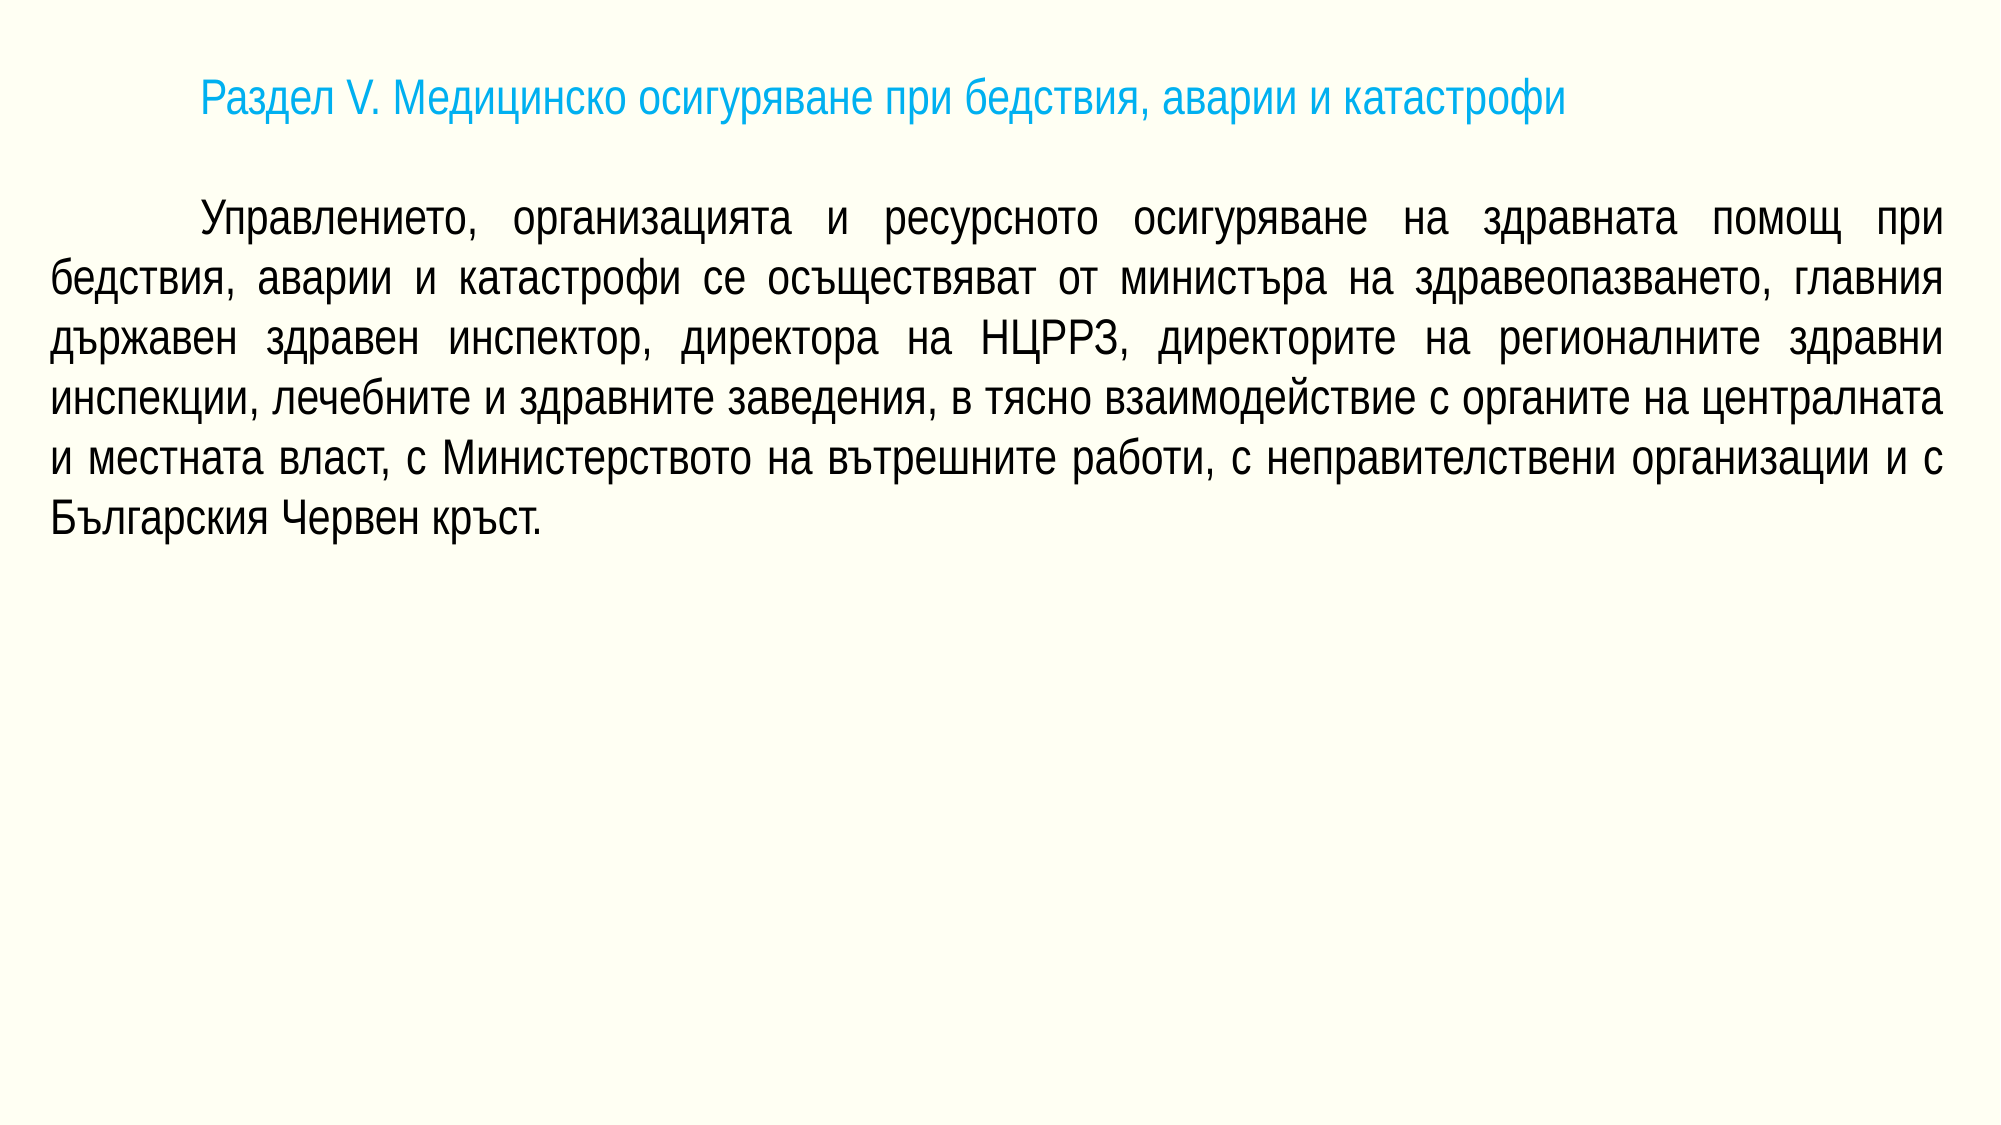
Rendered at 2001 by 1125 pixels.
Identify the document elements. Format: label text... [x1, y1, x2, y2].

text_box Раздел V. Медицинско осигуряване при бедствия, аварии и катастрофи Управлението, организацията и ресурсното осигуряване на здравната помощ при бедствия, аварии и катастрофи се осъществяват от министъра на здравеопазването, главния държавен здравен инспектор, директора на НЦРРЗ, директорите на регионалните здравни инспекции, лечебните и здравните заведения, в тясно взаимодействие с органите на централната и местната власт, с Министерството на вътрешните работи, с неправителствени организации и с Българския Червен кръст. [35, 56, 1960, 552]
